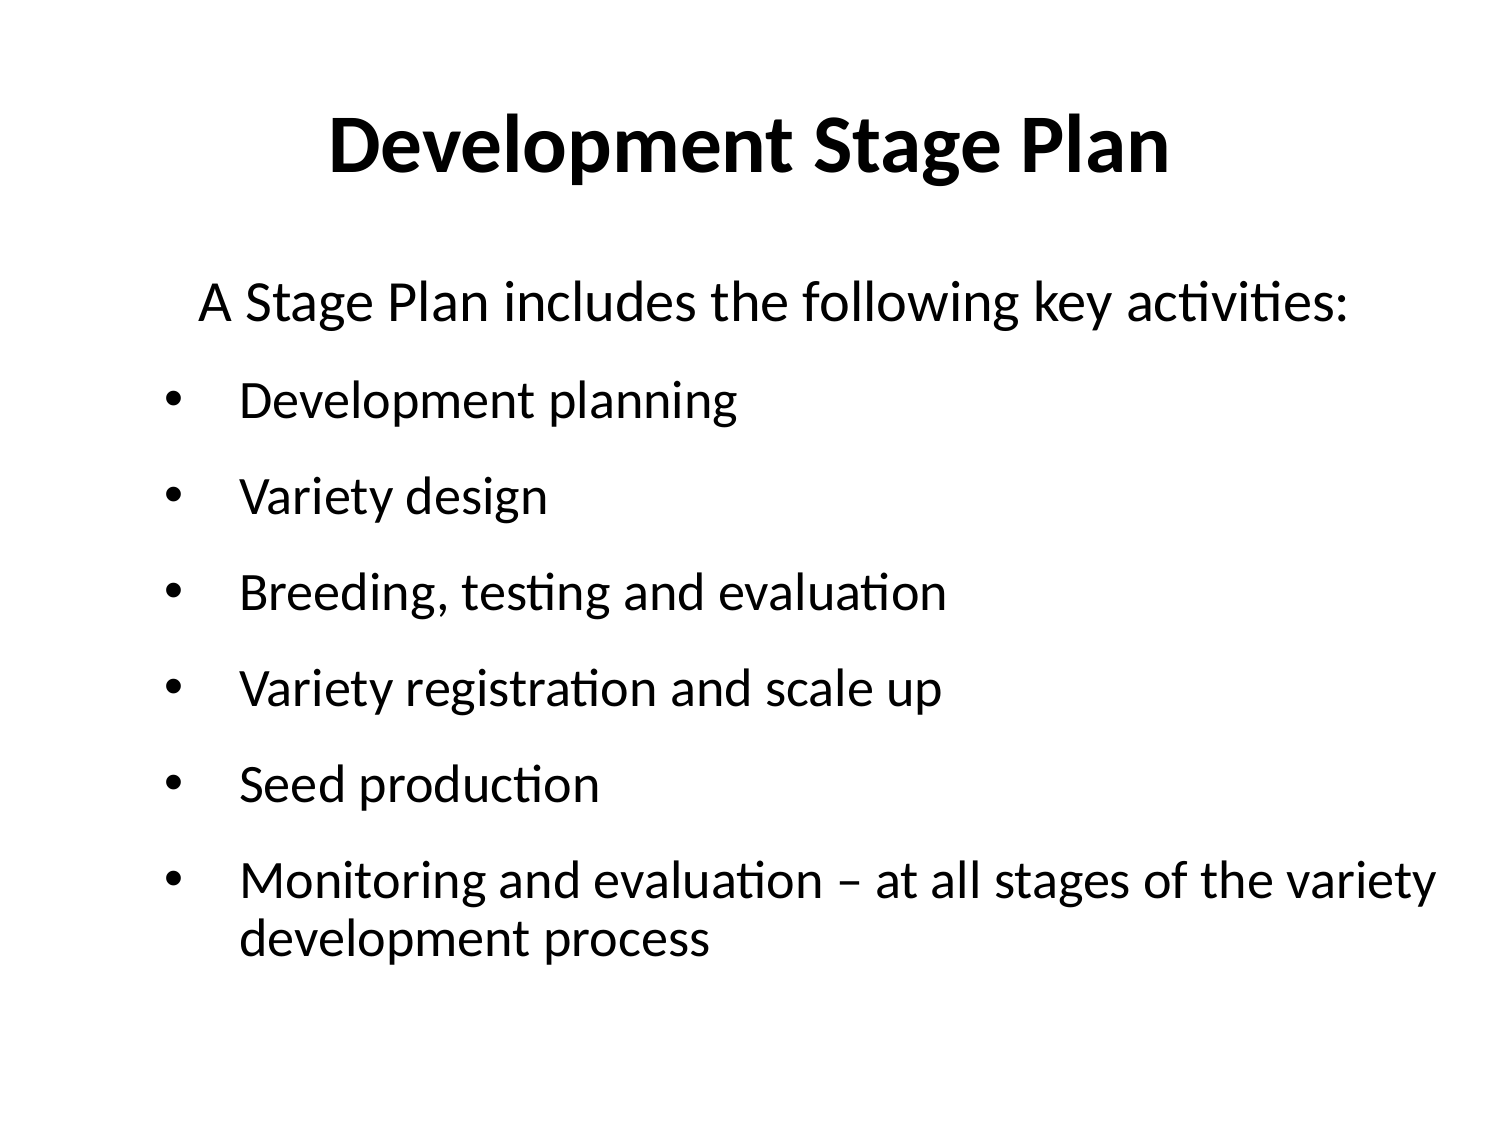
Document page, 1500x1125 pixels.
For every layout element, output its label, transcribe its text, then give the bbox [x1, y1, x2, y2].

list A Stage Plan includes the following key activities: Development planning Variety design Breeding, testing and evaluation Variety registration and scale up Seed production Monitoring and evaluation – at all stages of the variety development process [33, 263, 1474, 1057]
title Development Stage Plan [75, 45, 1425, 233]
